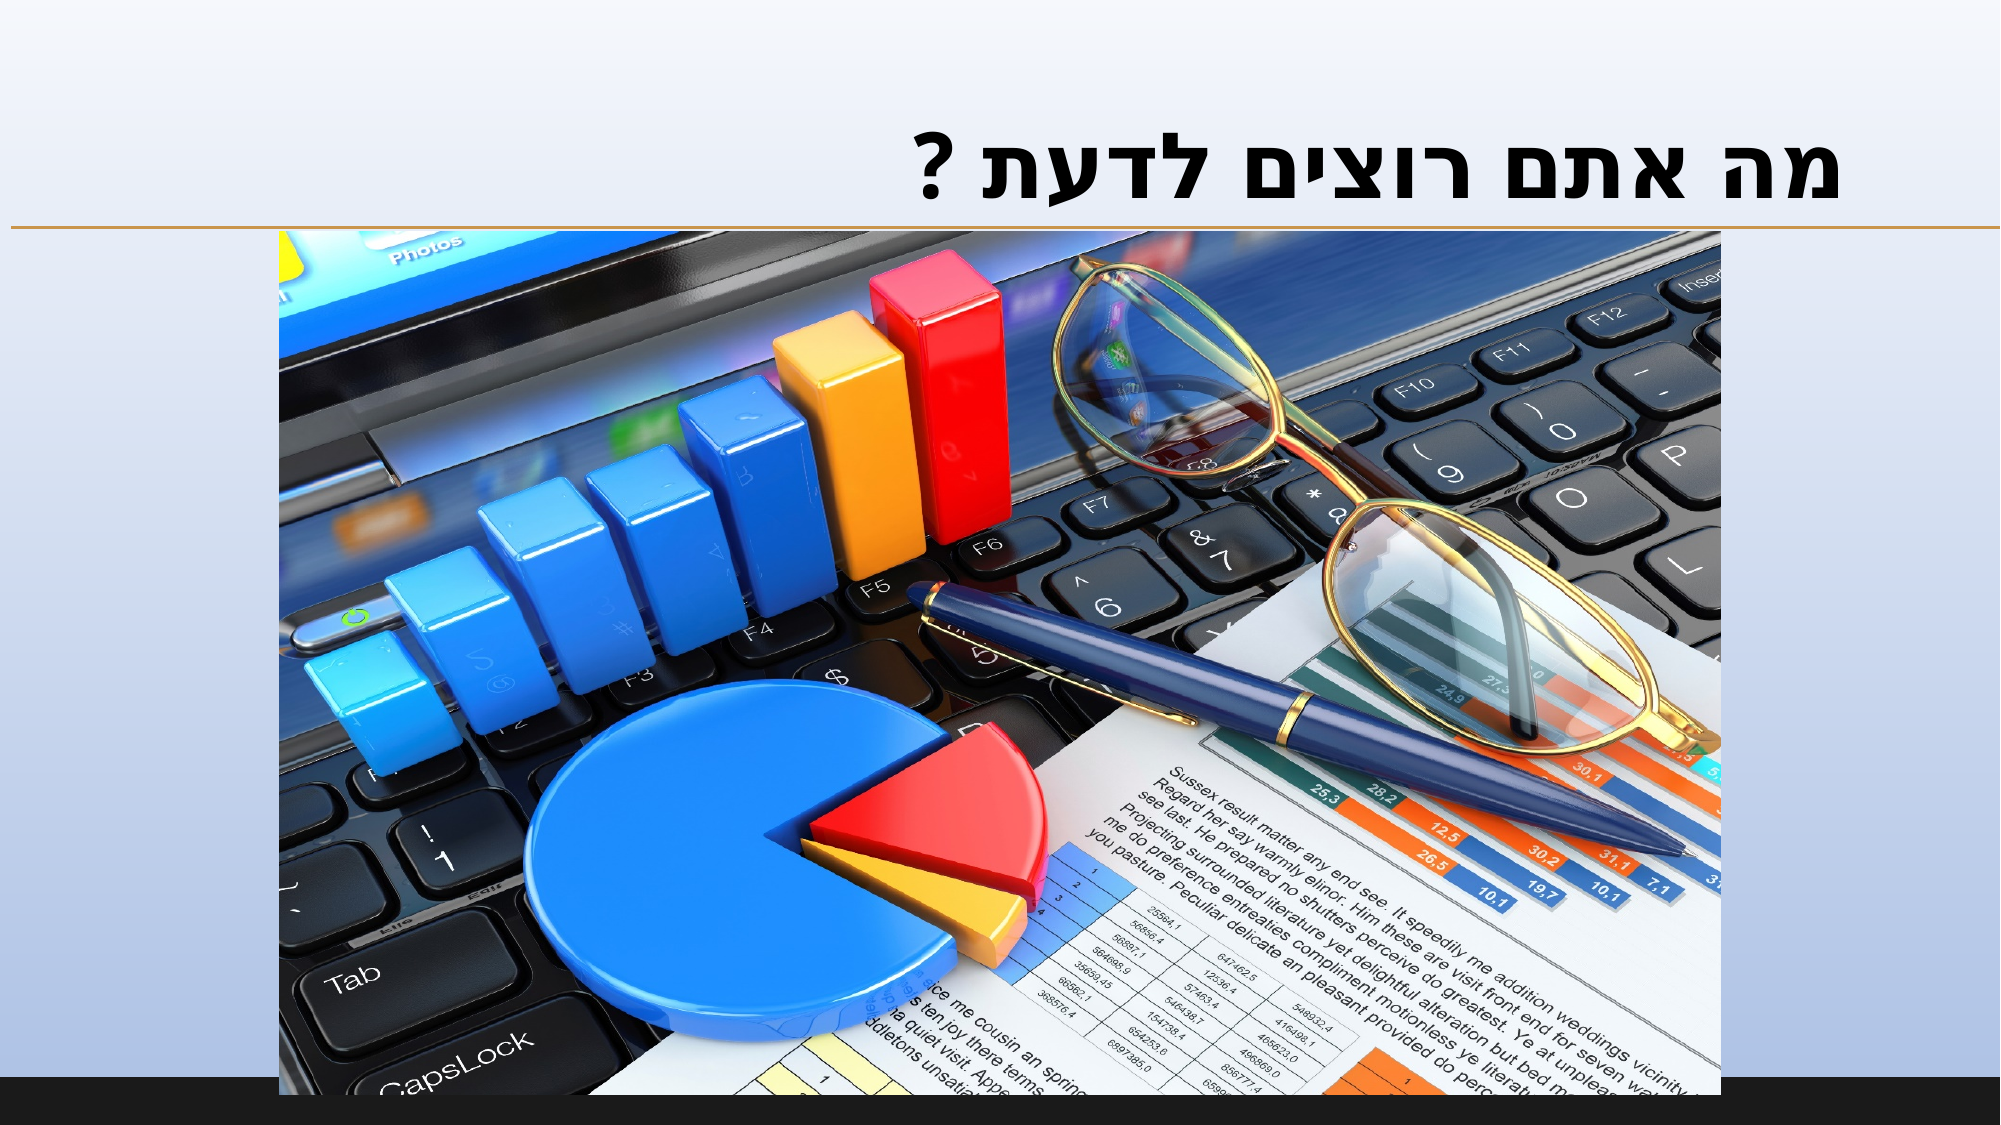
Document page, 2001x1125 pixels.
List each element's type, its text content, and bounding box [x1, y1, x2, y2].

title מה אתם רוצים לדעת ? [137, 59, 1863, 278]
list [279, 231, 1721, 1095]
